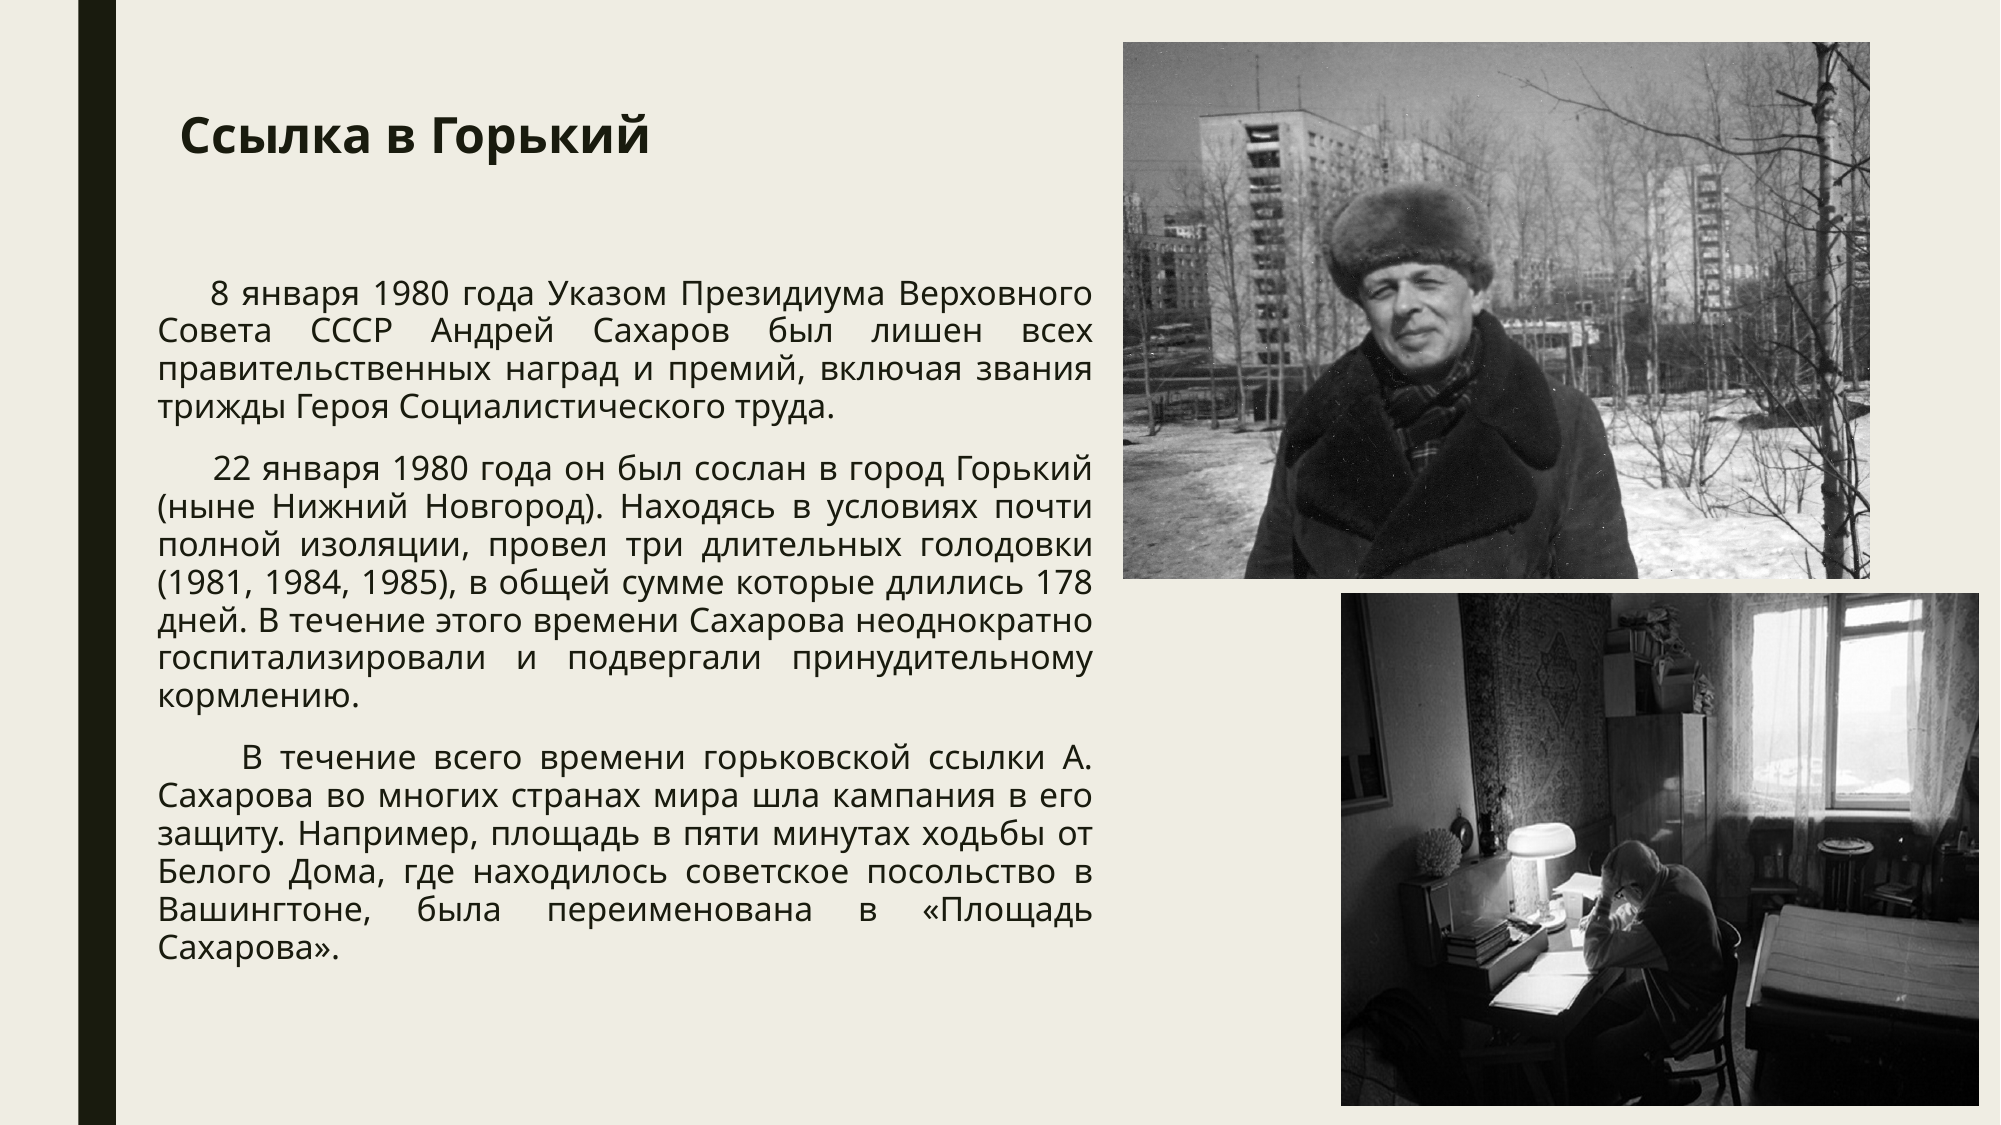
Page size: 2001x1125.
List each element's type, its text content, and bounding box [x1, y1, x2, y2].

list 8 января 1980 года Указом Президиума Верховного Совета СССР Андрей Сахаров был лишен всех правительственных наград и премий, включая звания трижды Героя Социалистического труда. 22 января 1980 года он был сослан в город Горький (ныне Нижний Новгород). Находясь в условиях почти полной изоляции, провел три длительных голодовки (1981, 1984, 1985), в общей сумме которые длились 178 дней. В течение этого времени Сахарова неоднократно госпитализировали и подвергали принудительному кормлению. В течение всего времени горьковской ссылки А. Сахарова во многих странах мира шла кампания в его защиту. Например, площадь в пяти минутах ходьбы от Белого Дома, где находилось советское посольство в Вашингтоне, была переименована в «Площадь Сахарова». [142, 267, 1109, 988]
picture [1341, 593, 1979, 1106]
title Ссылка в Горький [164, 103, 731, 169]
picture [1123, 42, 1870, 579]
